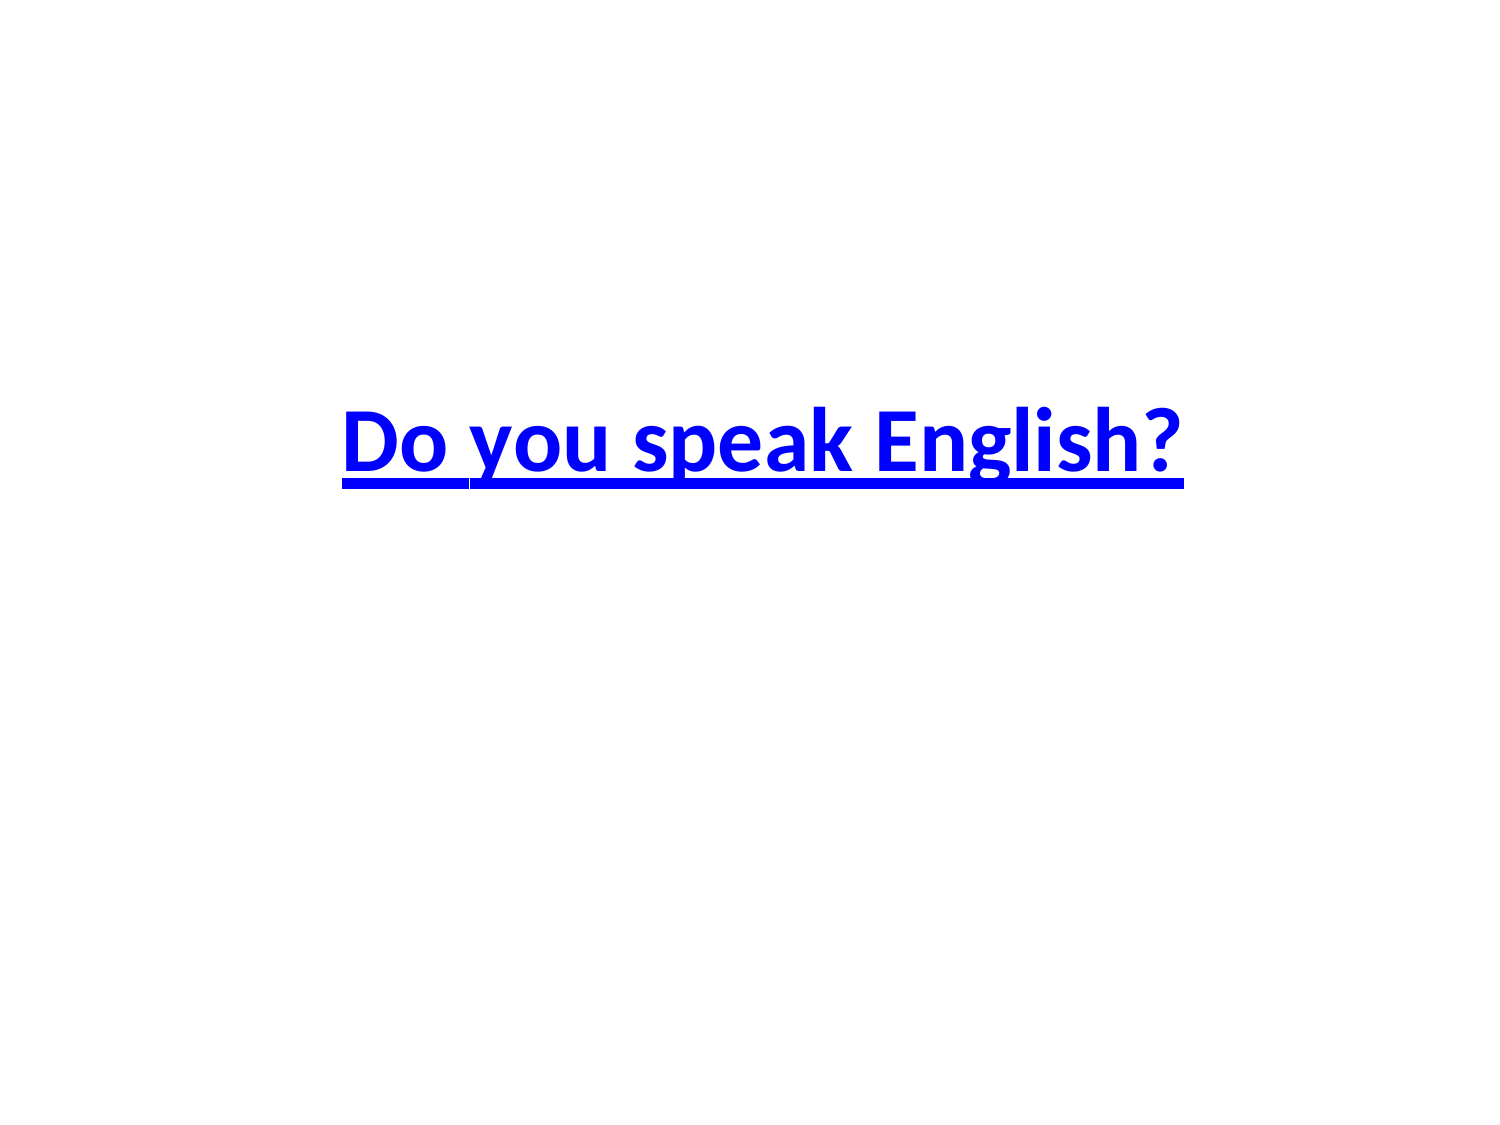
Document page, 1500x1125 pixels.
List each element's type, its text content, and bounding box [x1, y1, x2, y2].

text_box Do you speak English? [339, 380, 1187, 491]
